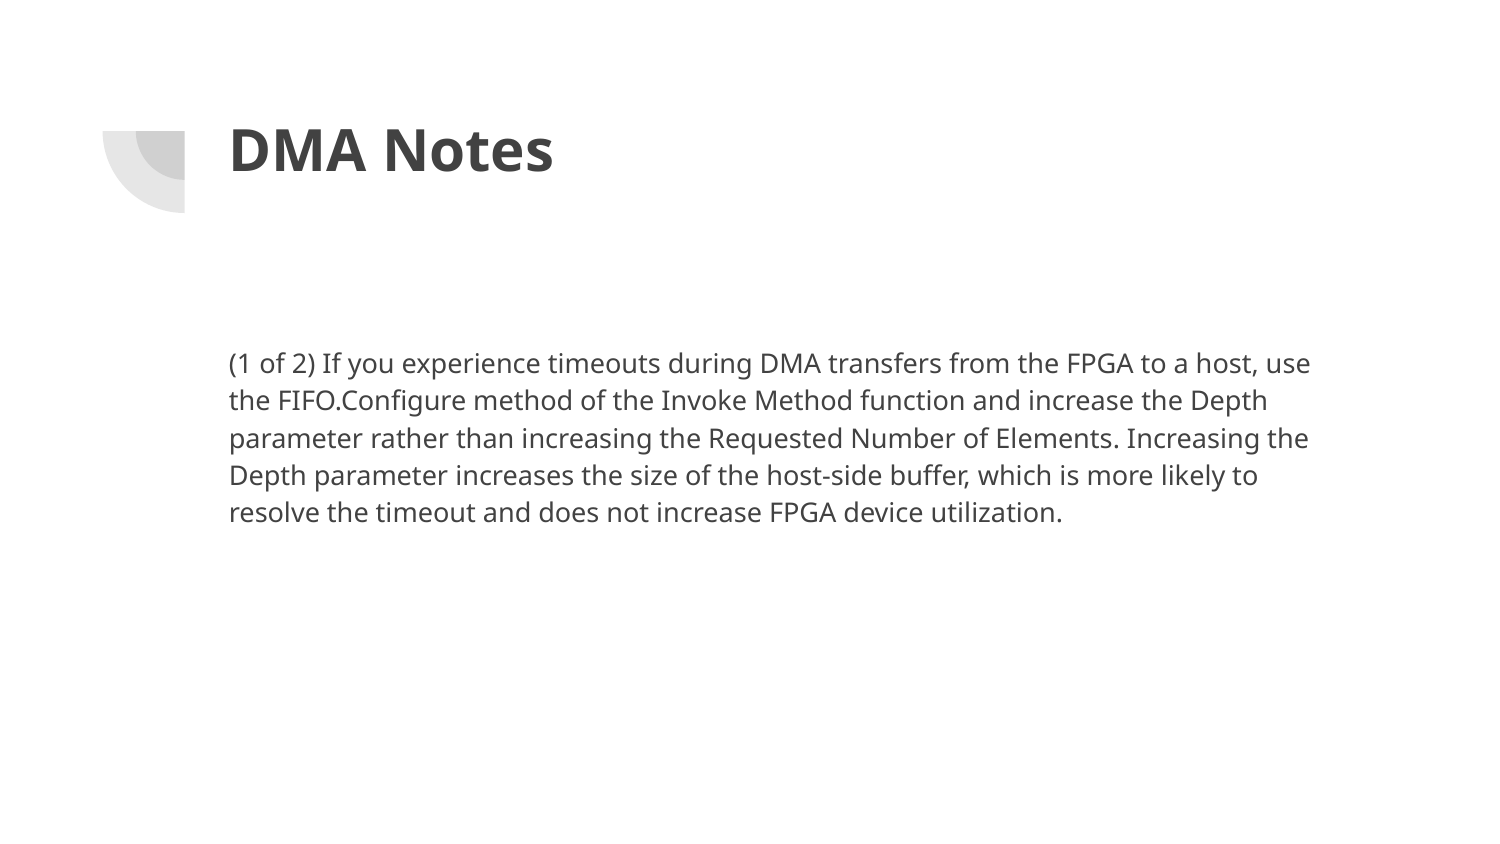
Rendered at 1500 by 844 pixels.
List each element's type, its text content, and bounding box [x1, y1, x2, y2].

title DMA Notes [213, 98, 1368, 263]
list (1 of 2) If you experience timeouts during DMA transfers from the FPGA to a host, use the FIFO.Configure method of the Invoke Method function and increase the Depth parameter rather than increasing the Requested Number of Elements. Increasing the Depth parameter increases the size of the host-side buffer, which is more likely to resolve the timeout and does not increase FPGA device utilization. [213, 326, 1368, 744]
